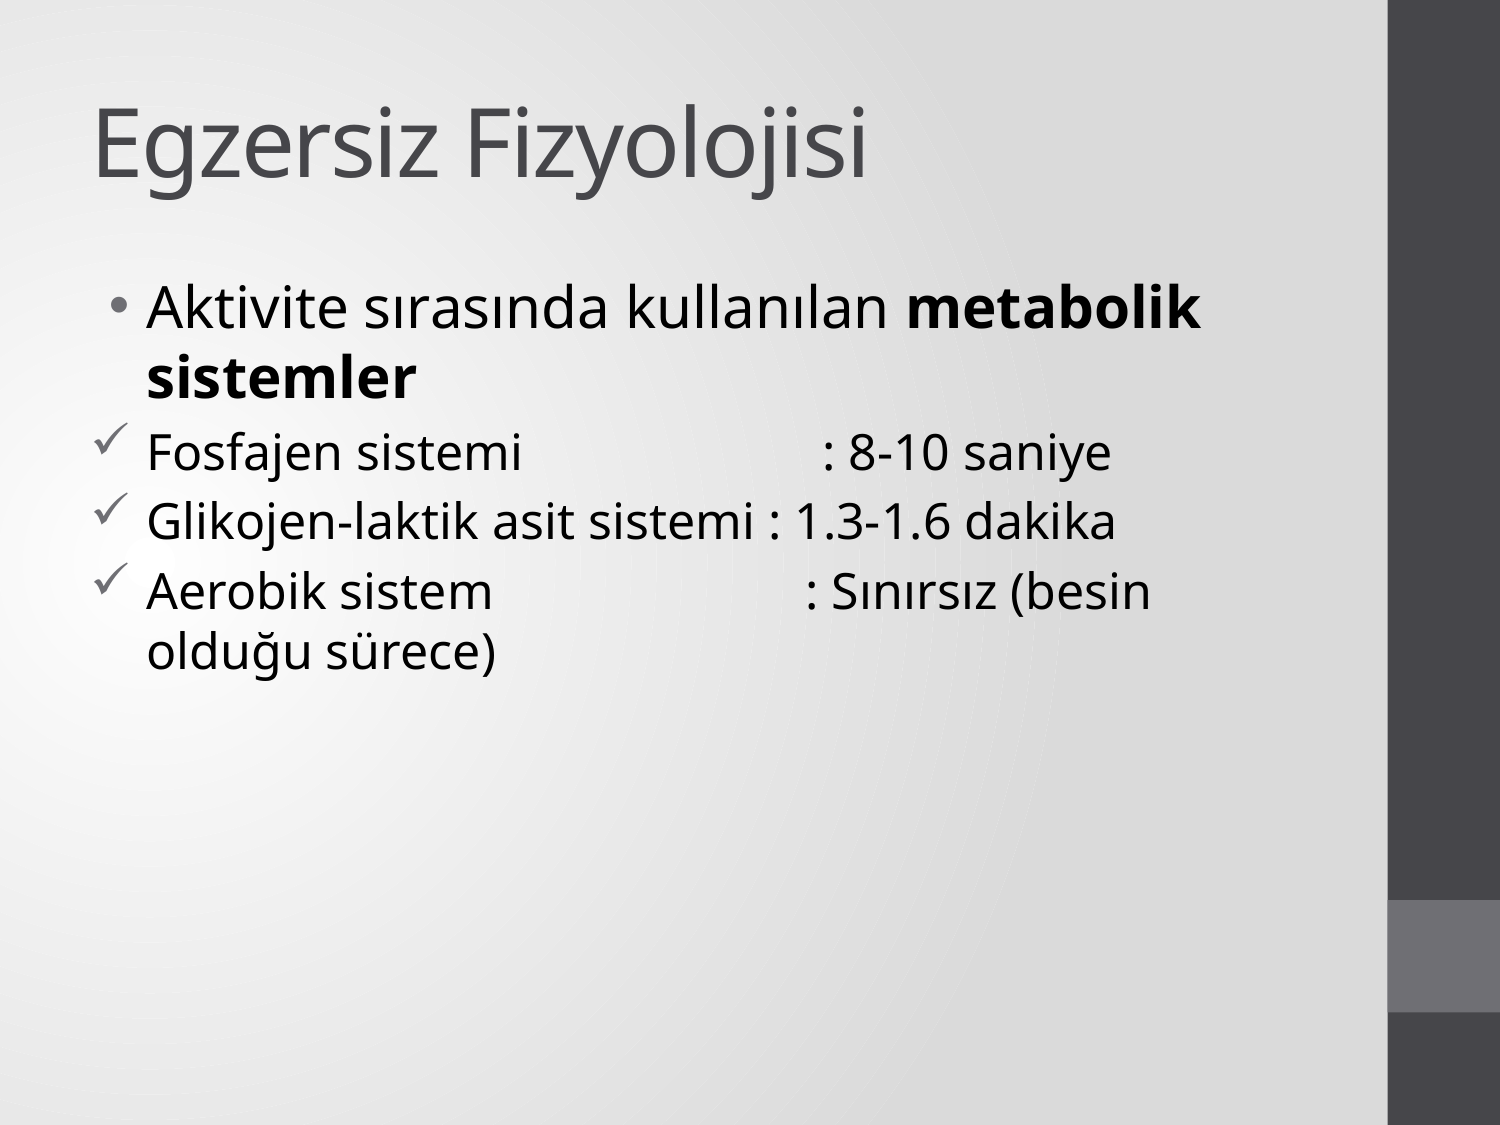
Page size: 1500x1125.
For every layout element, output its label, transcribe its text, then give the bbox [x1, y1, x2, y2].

list Aktivite sırasında kullanılan metabolik sistemler Fosfajen sistemi : 8-10 saniye Glikojen-laktik asit sistemi : 1.3-1.6 dakika Aerobik sistem : Sınırsız (besin olduğu sürece) [75, 262, 1325, 1050]
title Egzersiz Fizyolojisi [75, 45, 1325, 233]
